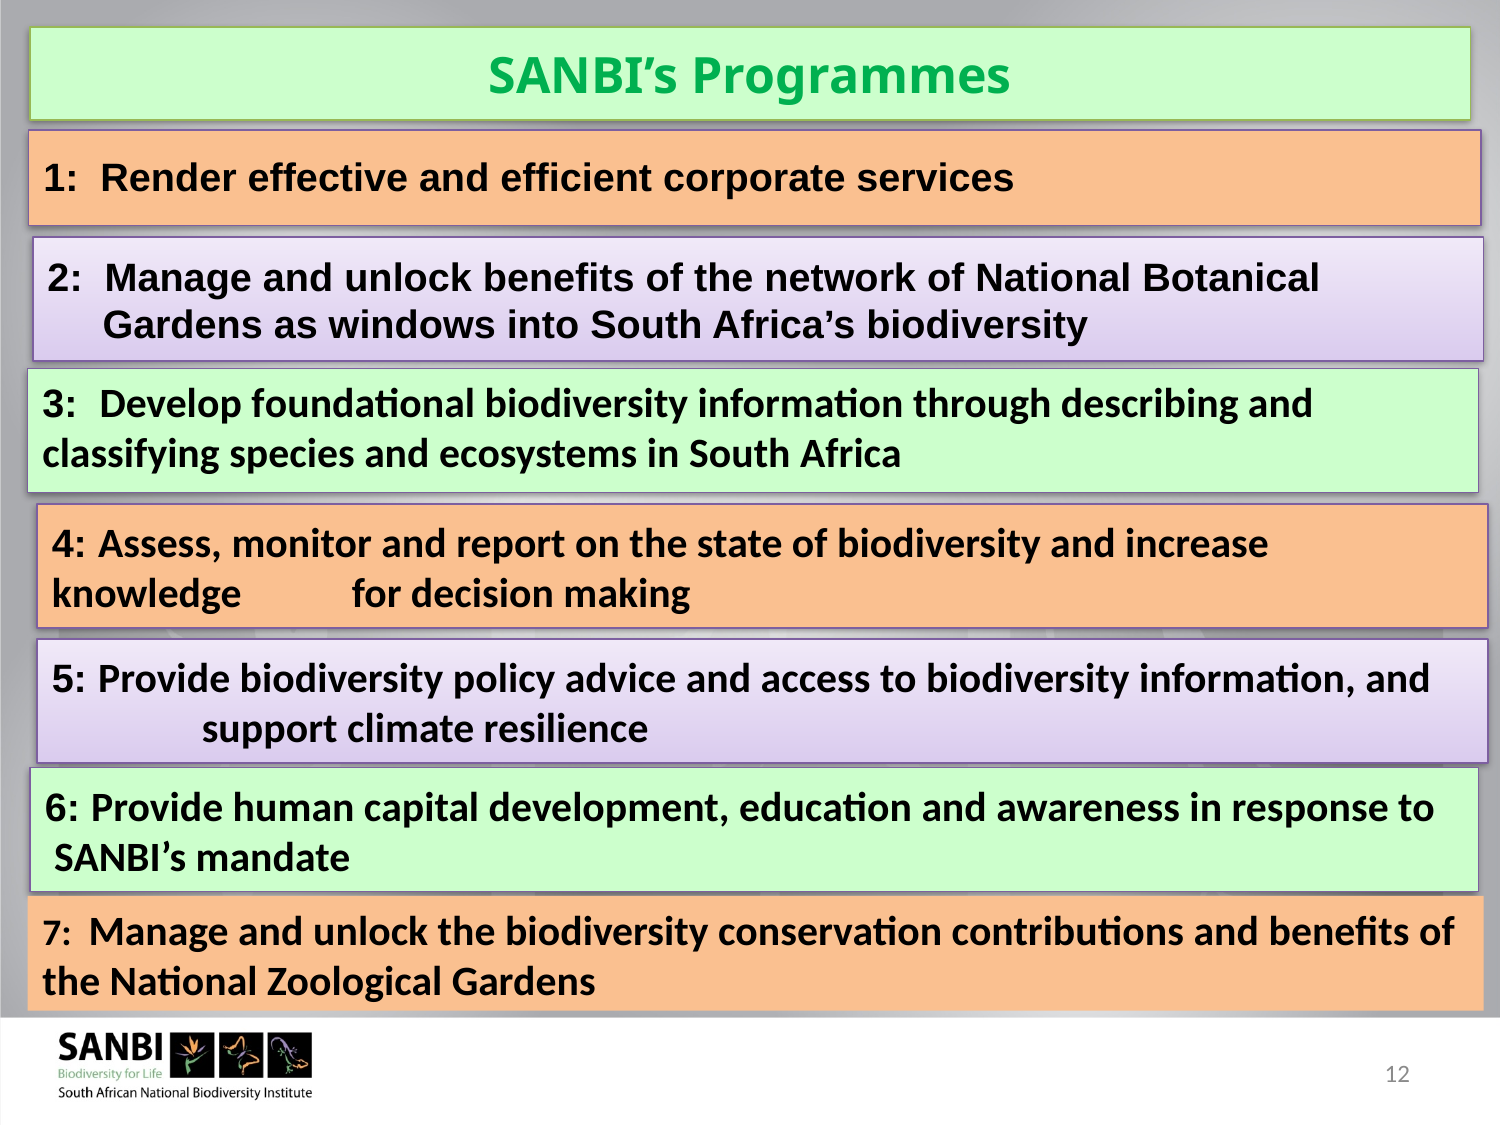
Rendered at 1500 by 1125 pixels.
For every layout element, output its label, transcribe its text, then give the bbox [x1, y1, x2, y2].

text_box 5: Provide biodiversity policy advice and access to biodiversity information, and support climate resilience [36, 638, 1489, 764]
slide_number 12 [1074, 1042, 1425, 1103]
text_box 4: Assess, monitor and report on the state of biodiversity and increase knowledge for decision making [36, 503, 1489, 629]
title SANBI’s Programmes [29, 26, 1471, 121]
text_box 2: Manage and unlock benefits of the network of National Botanical Gardens as windows into South Africa’s biodiversity [32, 236, 1484, 362]
text_box 3: Develop foundational biodiversity information through describing and classifying species and ecosystems in South Africa [27, 368, 1479, 493]
picture [0, 0, 1500, 1125]
text_box 6: Provide human capital development, education and awareness in response to SANBI’s mandate [29, 767, 1479, 892]
text_box 7: Manage and unlock the biodiversity conservation contributions and benefits of the National Zoological Gardens [27, 895, 1484, 1011]
text_box 1: Render effective and efficient corporate services [28, 129, 1482, 226]
